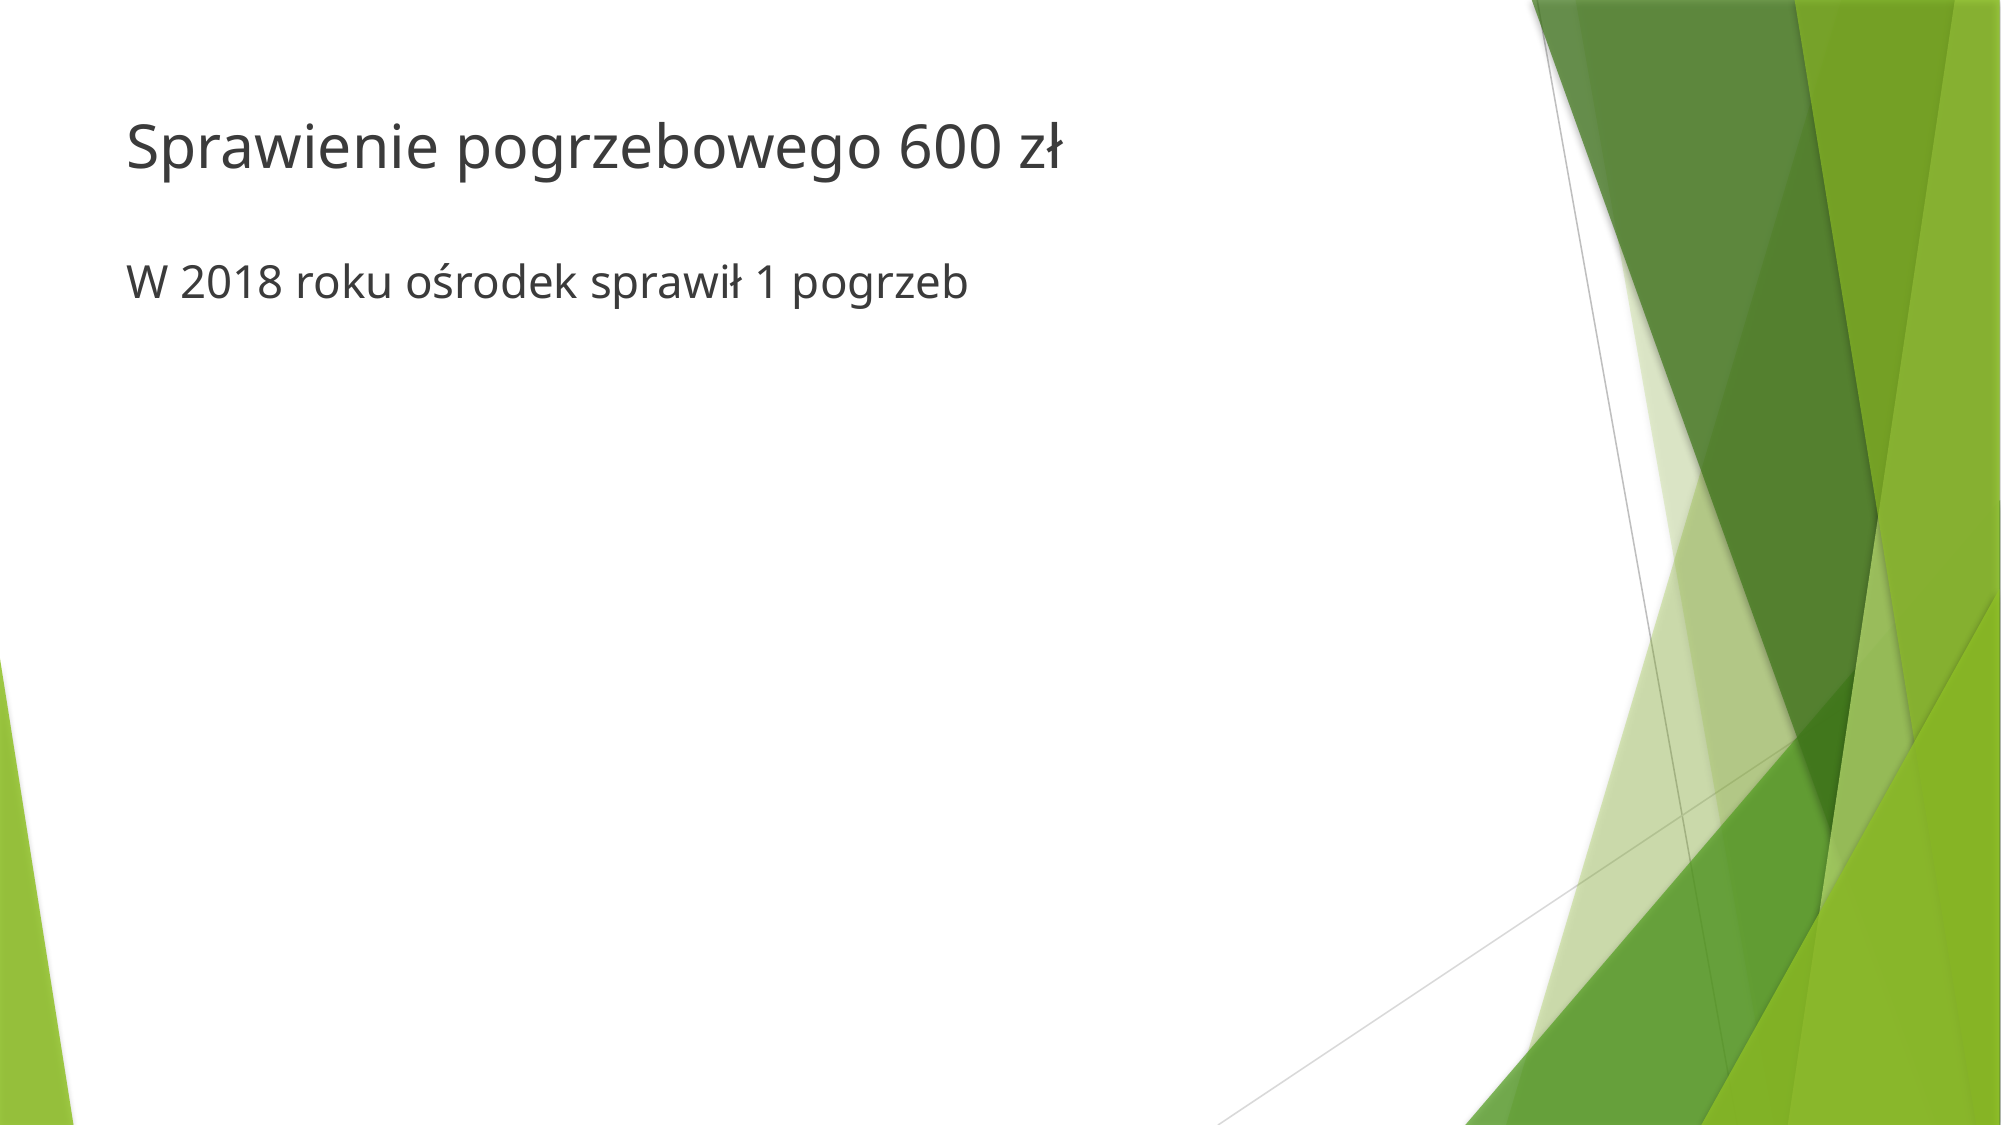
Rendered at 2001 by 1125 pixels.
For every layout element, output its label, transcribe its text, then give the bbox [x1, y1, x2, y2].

title Sprawienie pogrzebowego 600 zł W 2018 roku ośrodek sprawił 1 pogrzeb [111, 99, 1522, 317]
